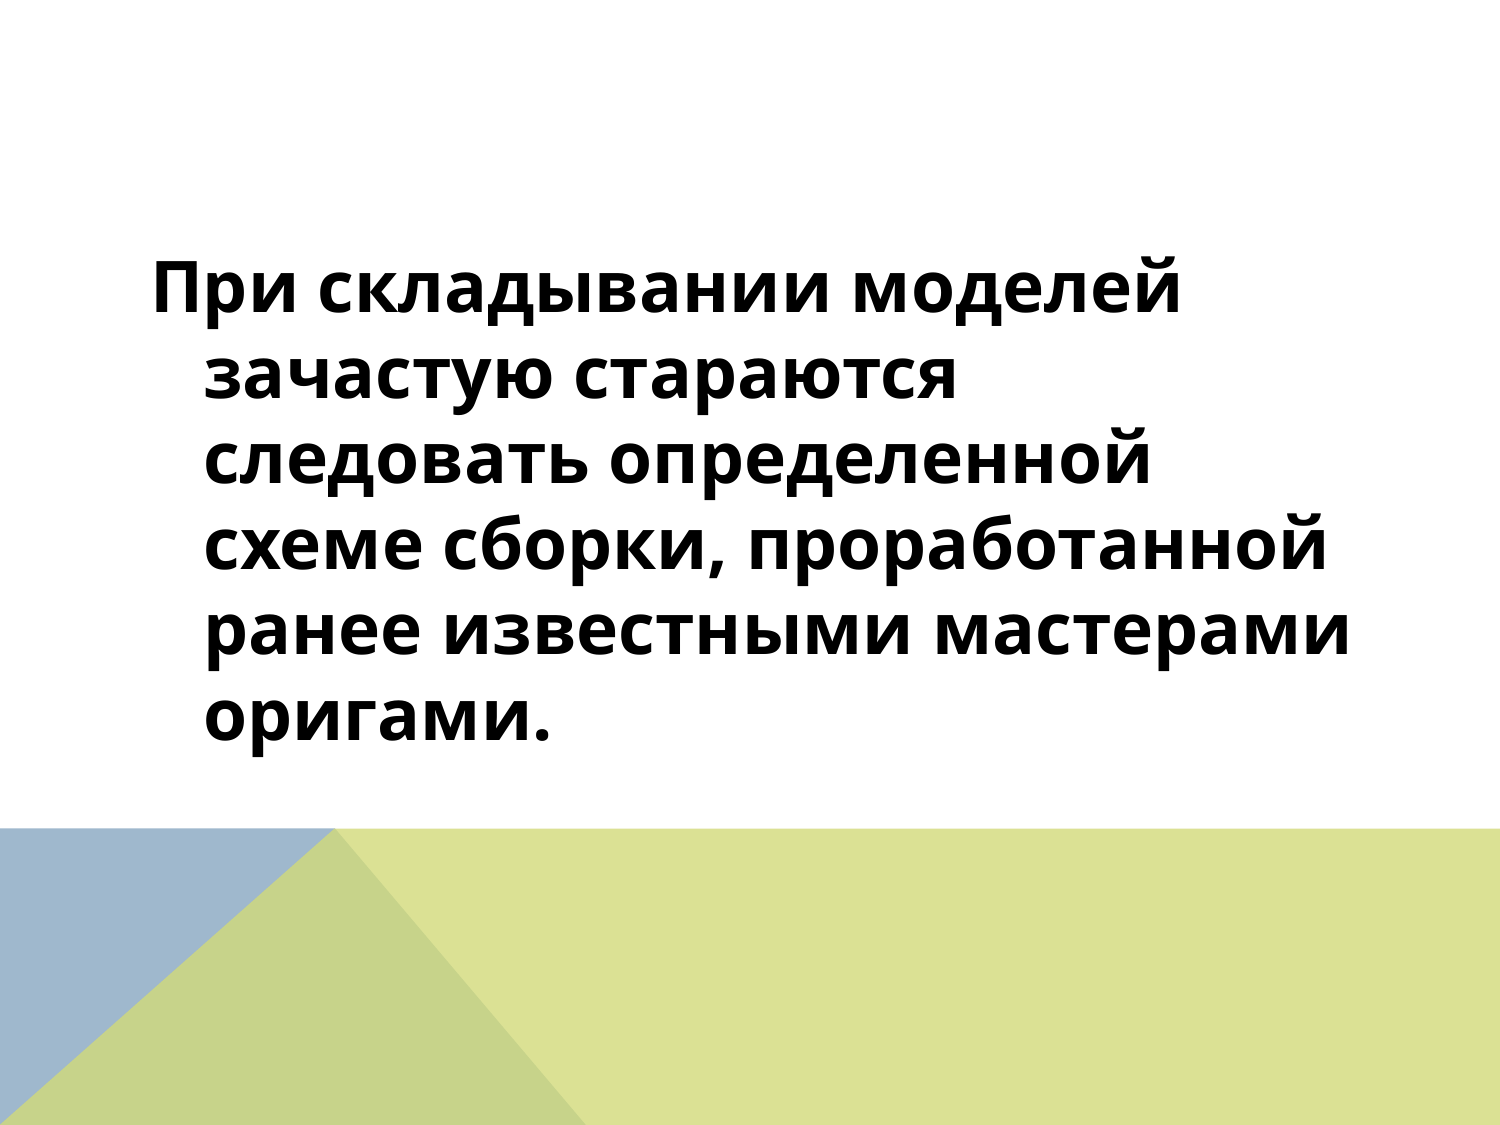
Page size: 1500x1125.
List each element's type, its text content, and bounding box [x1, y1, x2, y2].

list При складывании моделей зачастую стараются следовать определенной схеме сборки, проработанной ранее известными мастерами оригами. [135, 180, 1369, 768]
